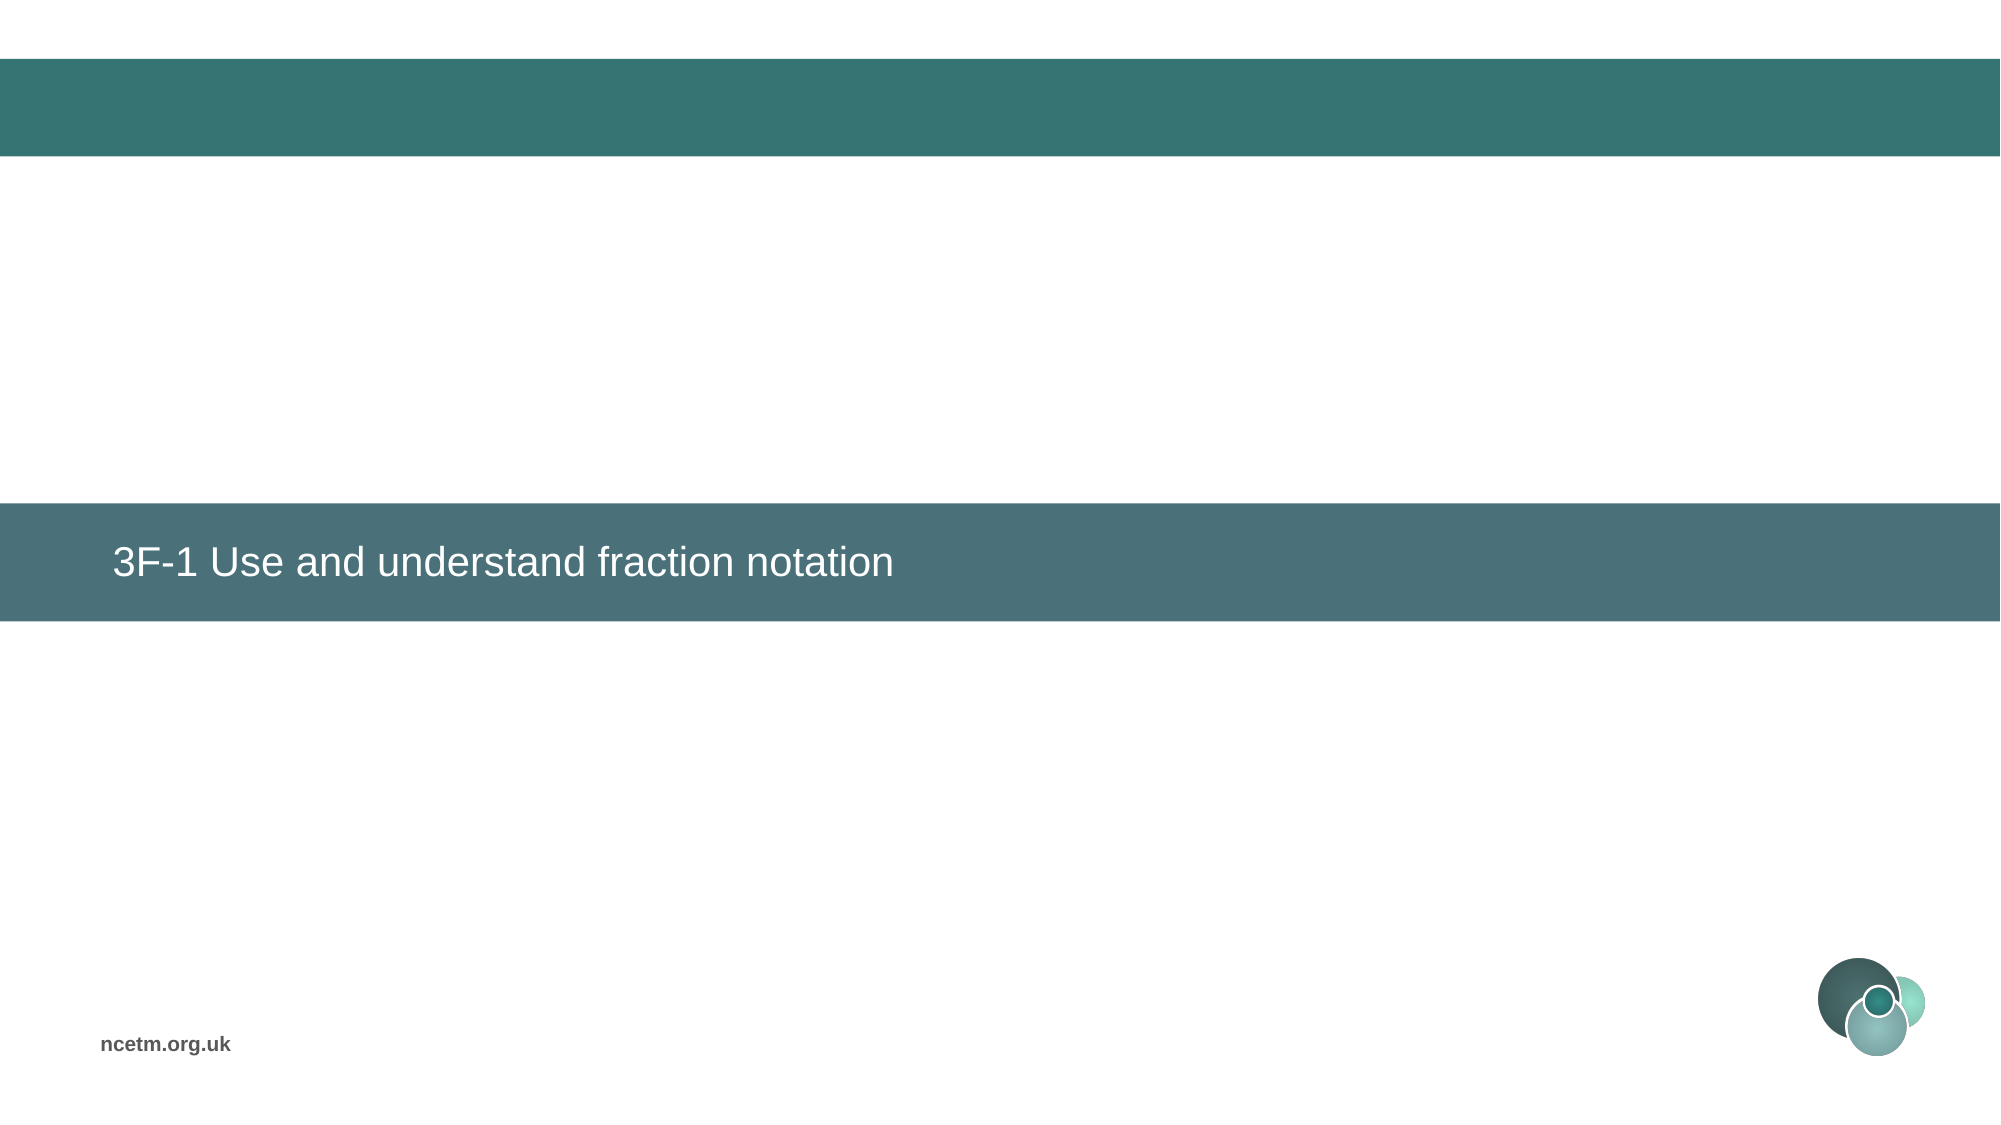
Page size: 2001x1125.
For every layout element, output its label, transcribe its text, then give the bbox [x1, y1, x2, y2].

text_box [0, 503, 2000, 622]
picture [1818, 958, 1925, 1056]
text_box 3F-1 Use and understand fraction notation [97, 527, 1945, 598]
